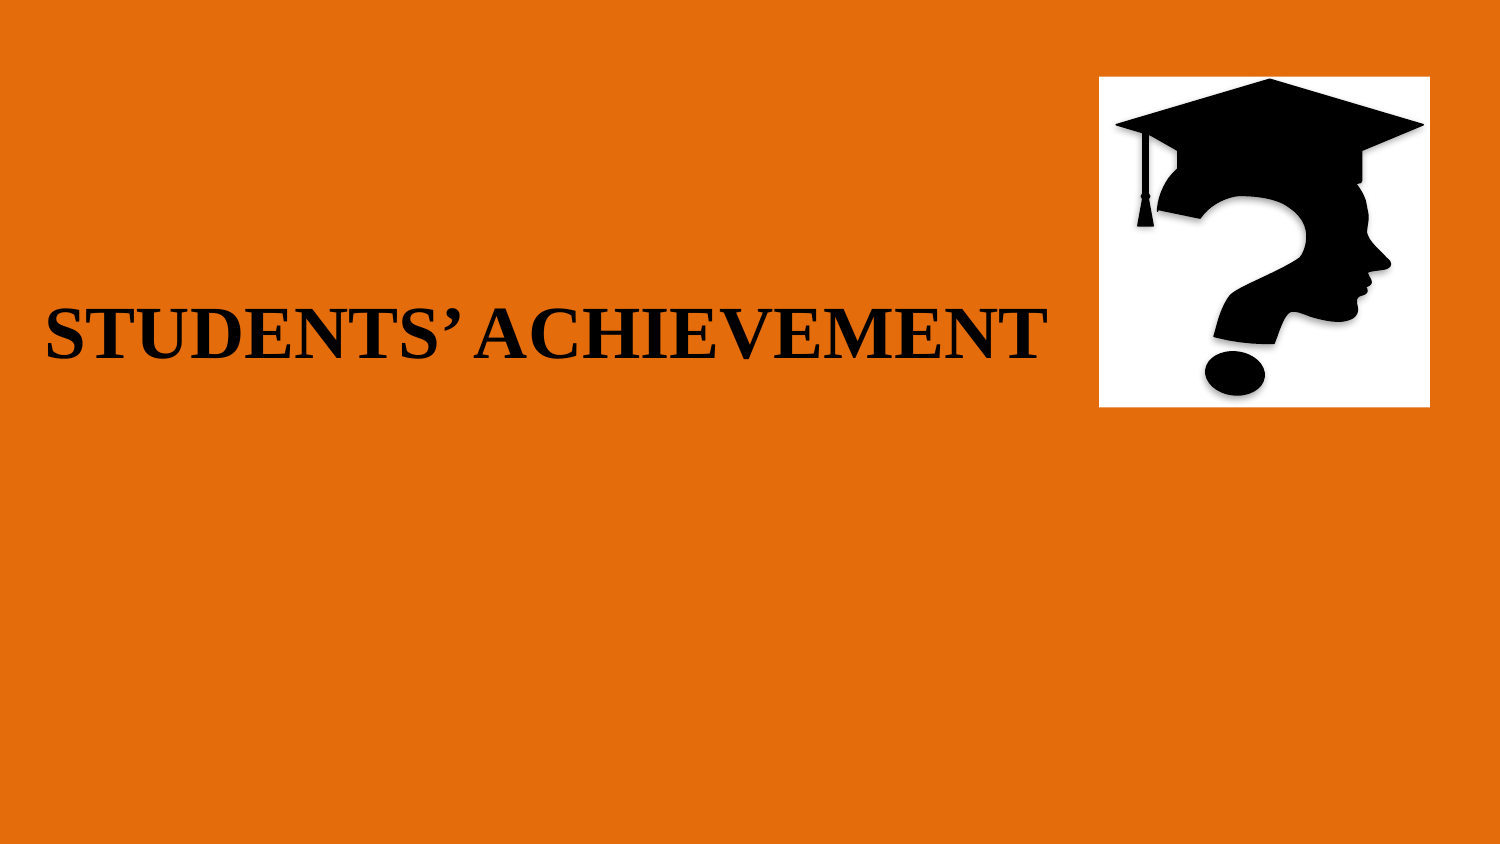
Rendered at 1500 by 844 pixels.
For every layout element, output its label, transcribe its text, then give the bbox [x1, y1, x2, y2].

text_box STUDENTS’ ACHIEVEMENT [29, 276, 1081, 382]
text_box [1115, 79, 1424, 399]
